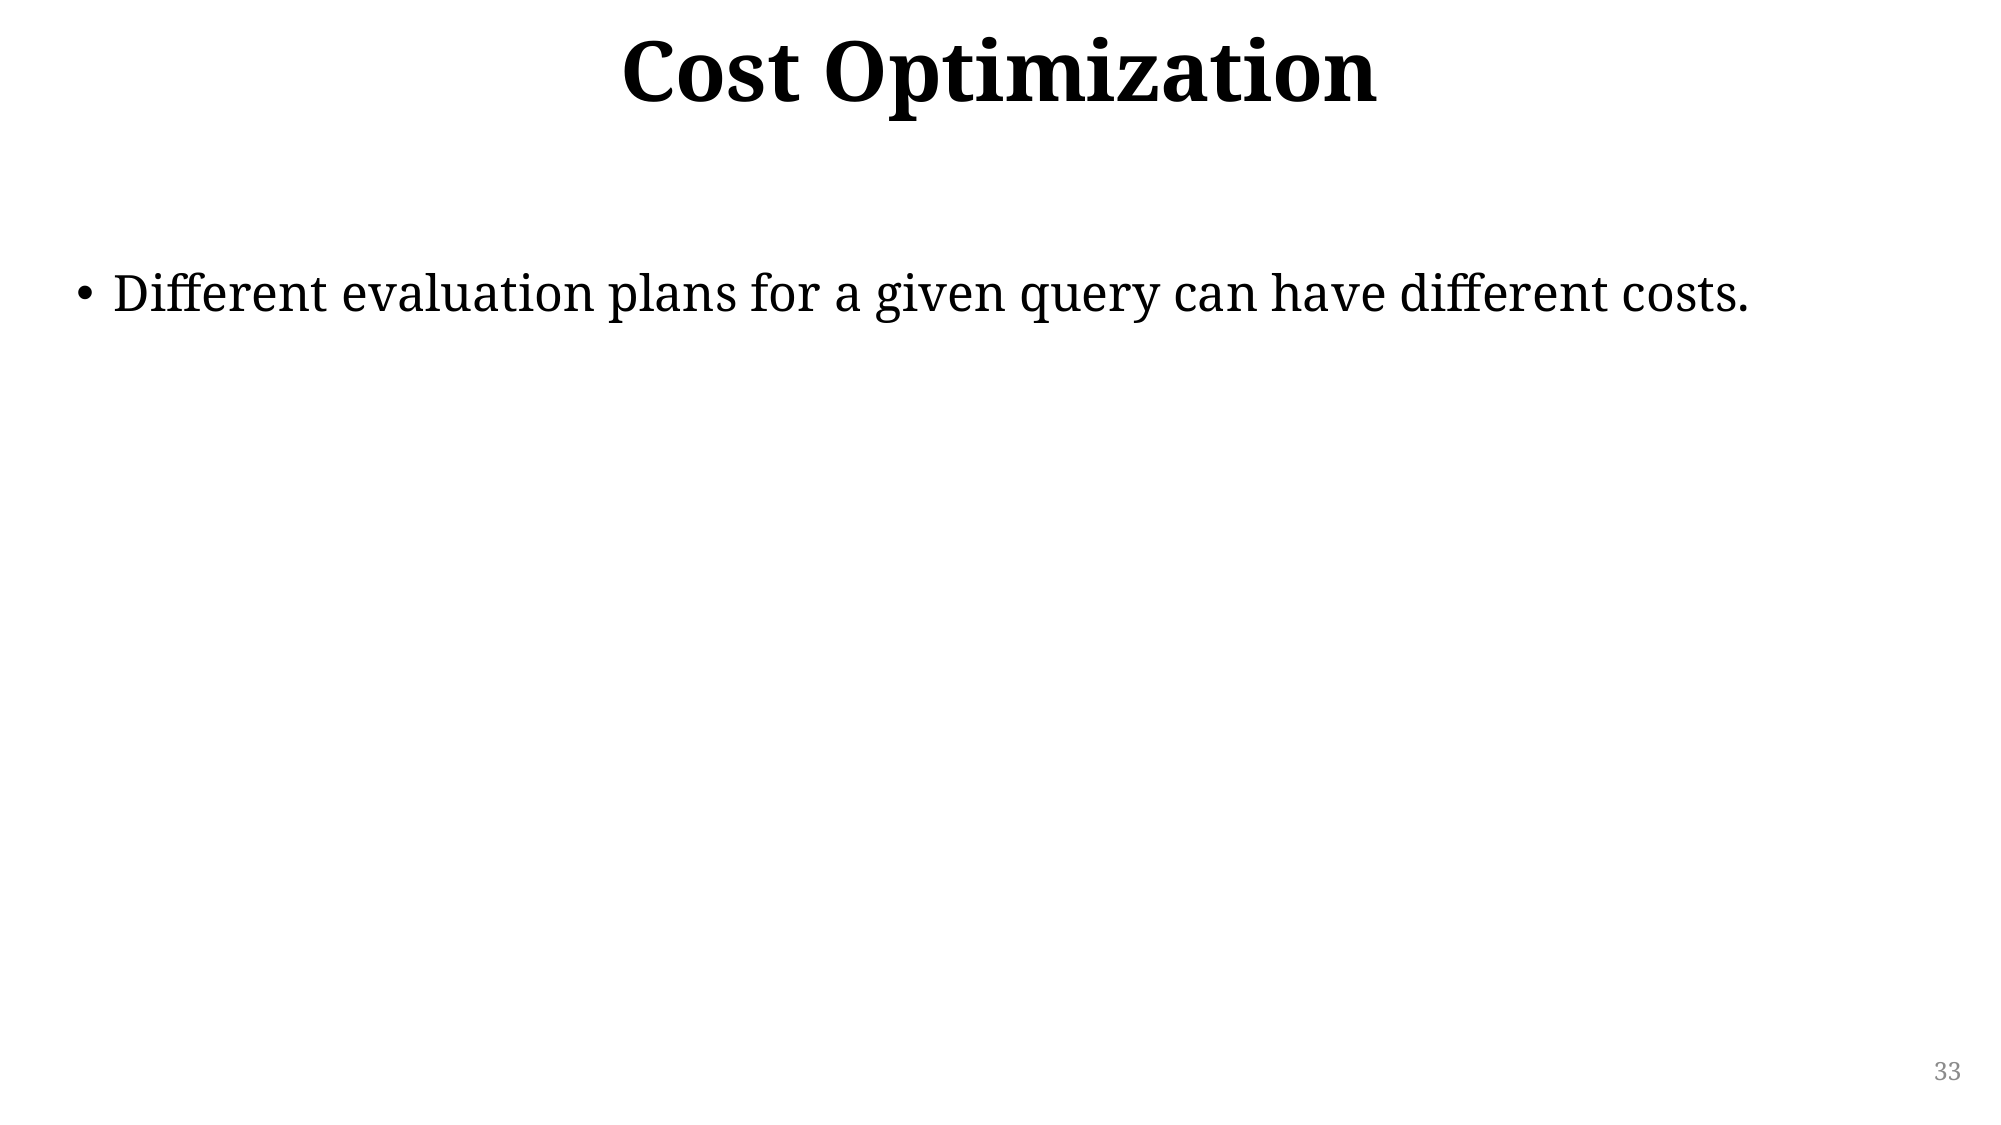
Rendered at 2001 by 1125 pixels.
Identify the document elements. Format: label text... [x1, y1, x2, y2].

slide_number 33 [1526, 1042, 1977, 1103]
title Cost Optimization [137, 0, 1863, 149]
list Different evaluation plans for a given query can have different costs. [61, 260, 2000, 1103]
